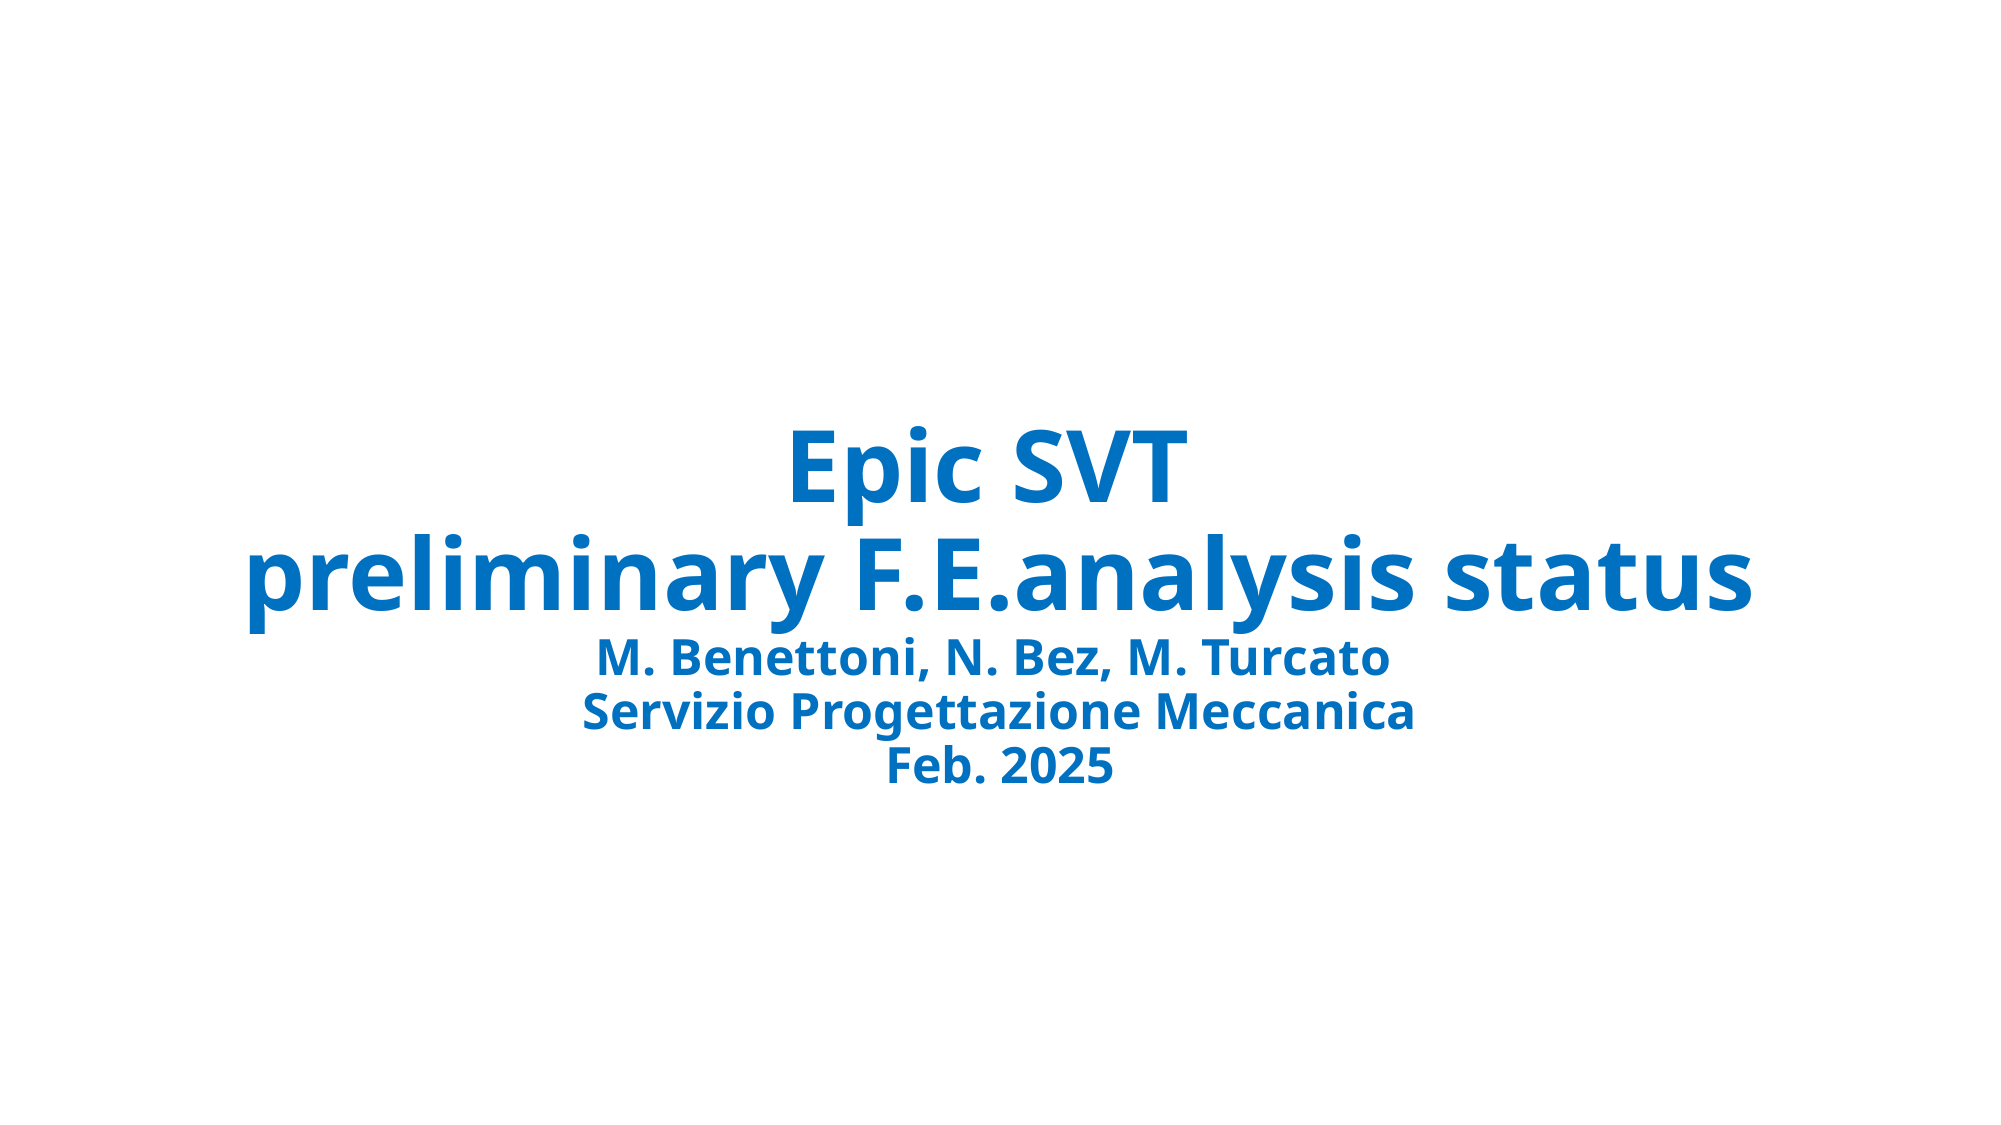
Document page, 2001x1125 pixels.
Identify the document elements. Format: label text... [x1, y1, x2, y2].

title Epic SVT preliminary F.E.analysis status M. Benettoni, N. Bez, M. Turcato Servizio Progettazione Meccanica Feb. 2025 [0, 399, 2000, 802]
